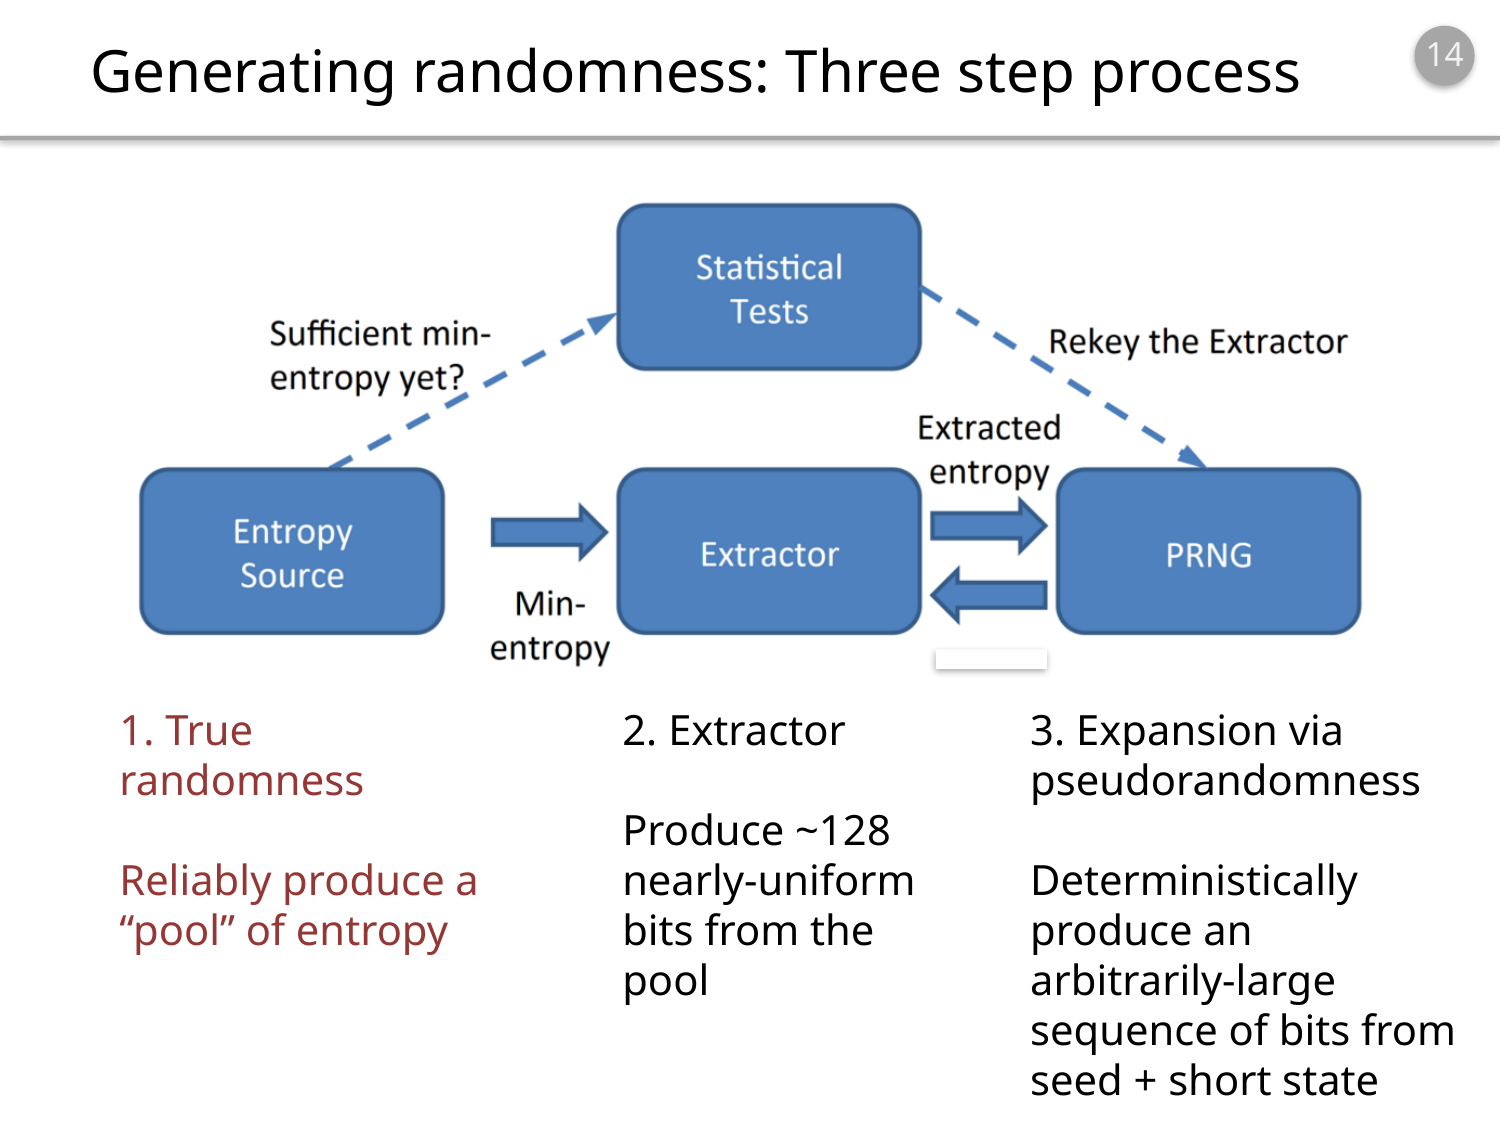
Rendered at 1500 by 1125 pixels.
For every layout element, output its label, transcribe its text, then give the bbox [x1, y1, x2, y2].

text_box 2. Extractor Produce ~128 nearly-uniform bits from the pool [607, 696, 970, 1012]
picture [134, 196, 1366, 670]
text_box 3. Expansion via pseudorandomness Deterministically produce an arbitrarily-large sequence of bits from seed + short state [1015, 696, 1475, 1112]
title Generating randomness: Three step process [75, 24, 1425, 114]
text_box 1. True randomness Reliably produce a “pool” of entropy [104, 696, 509, 962]
